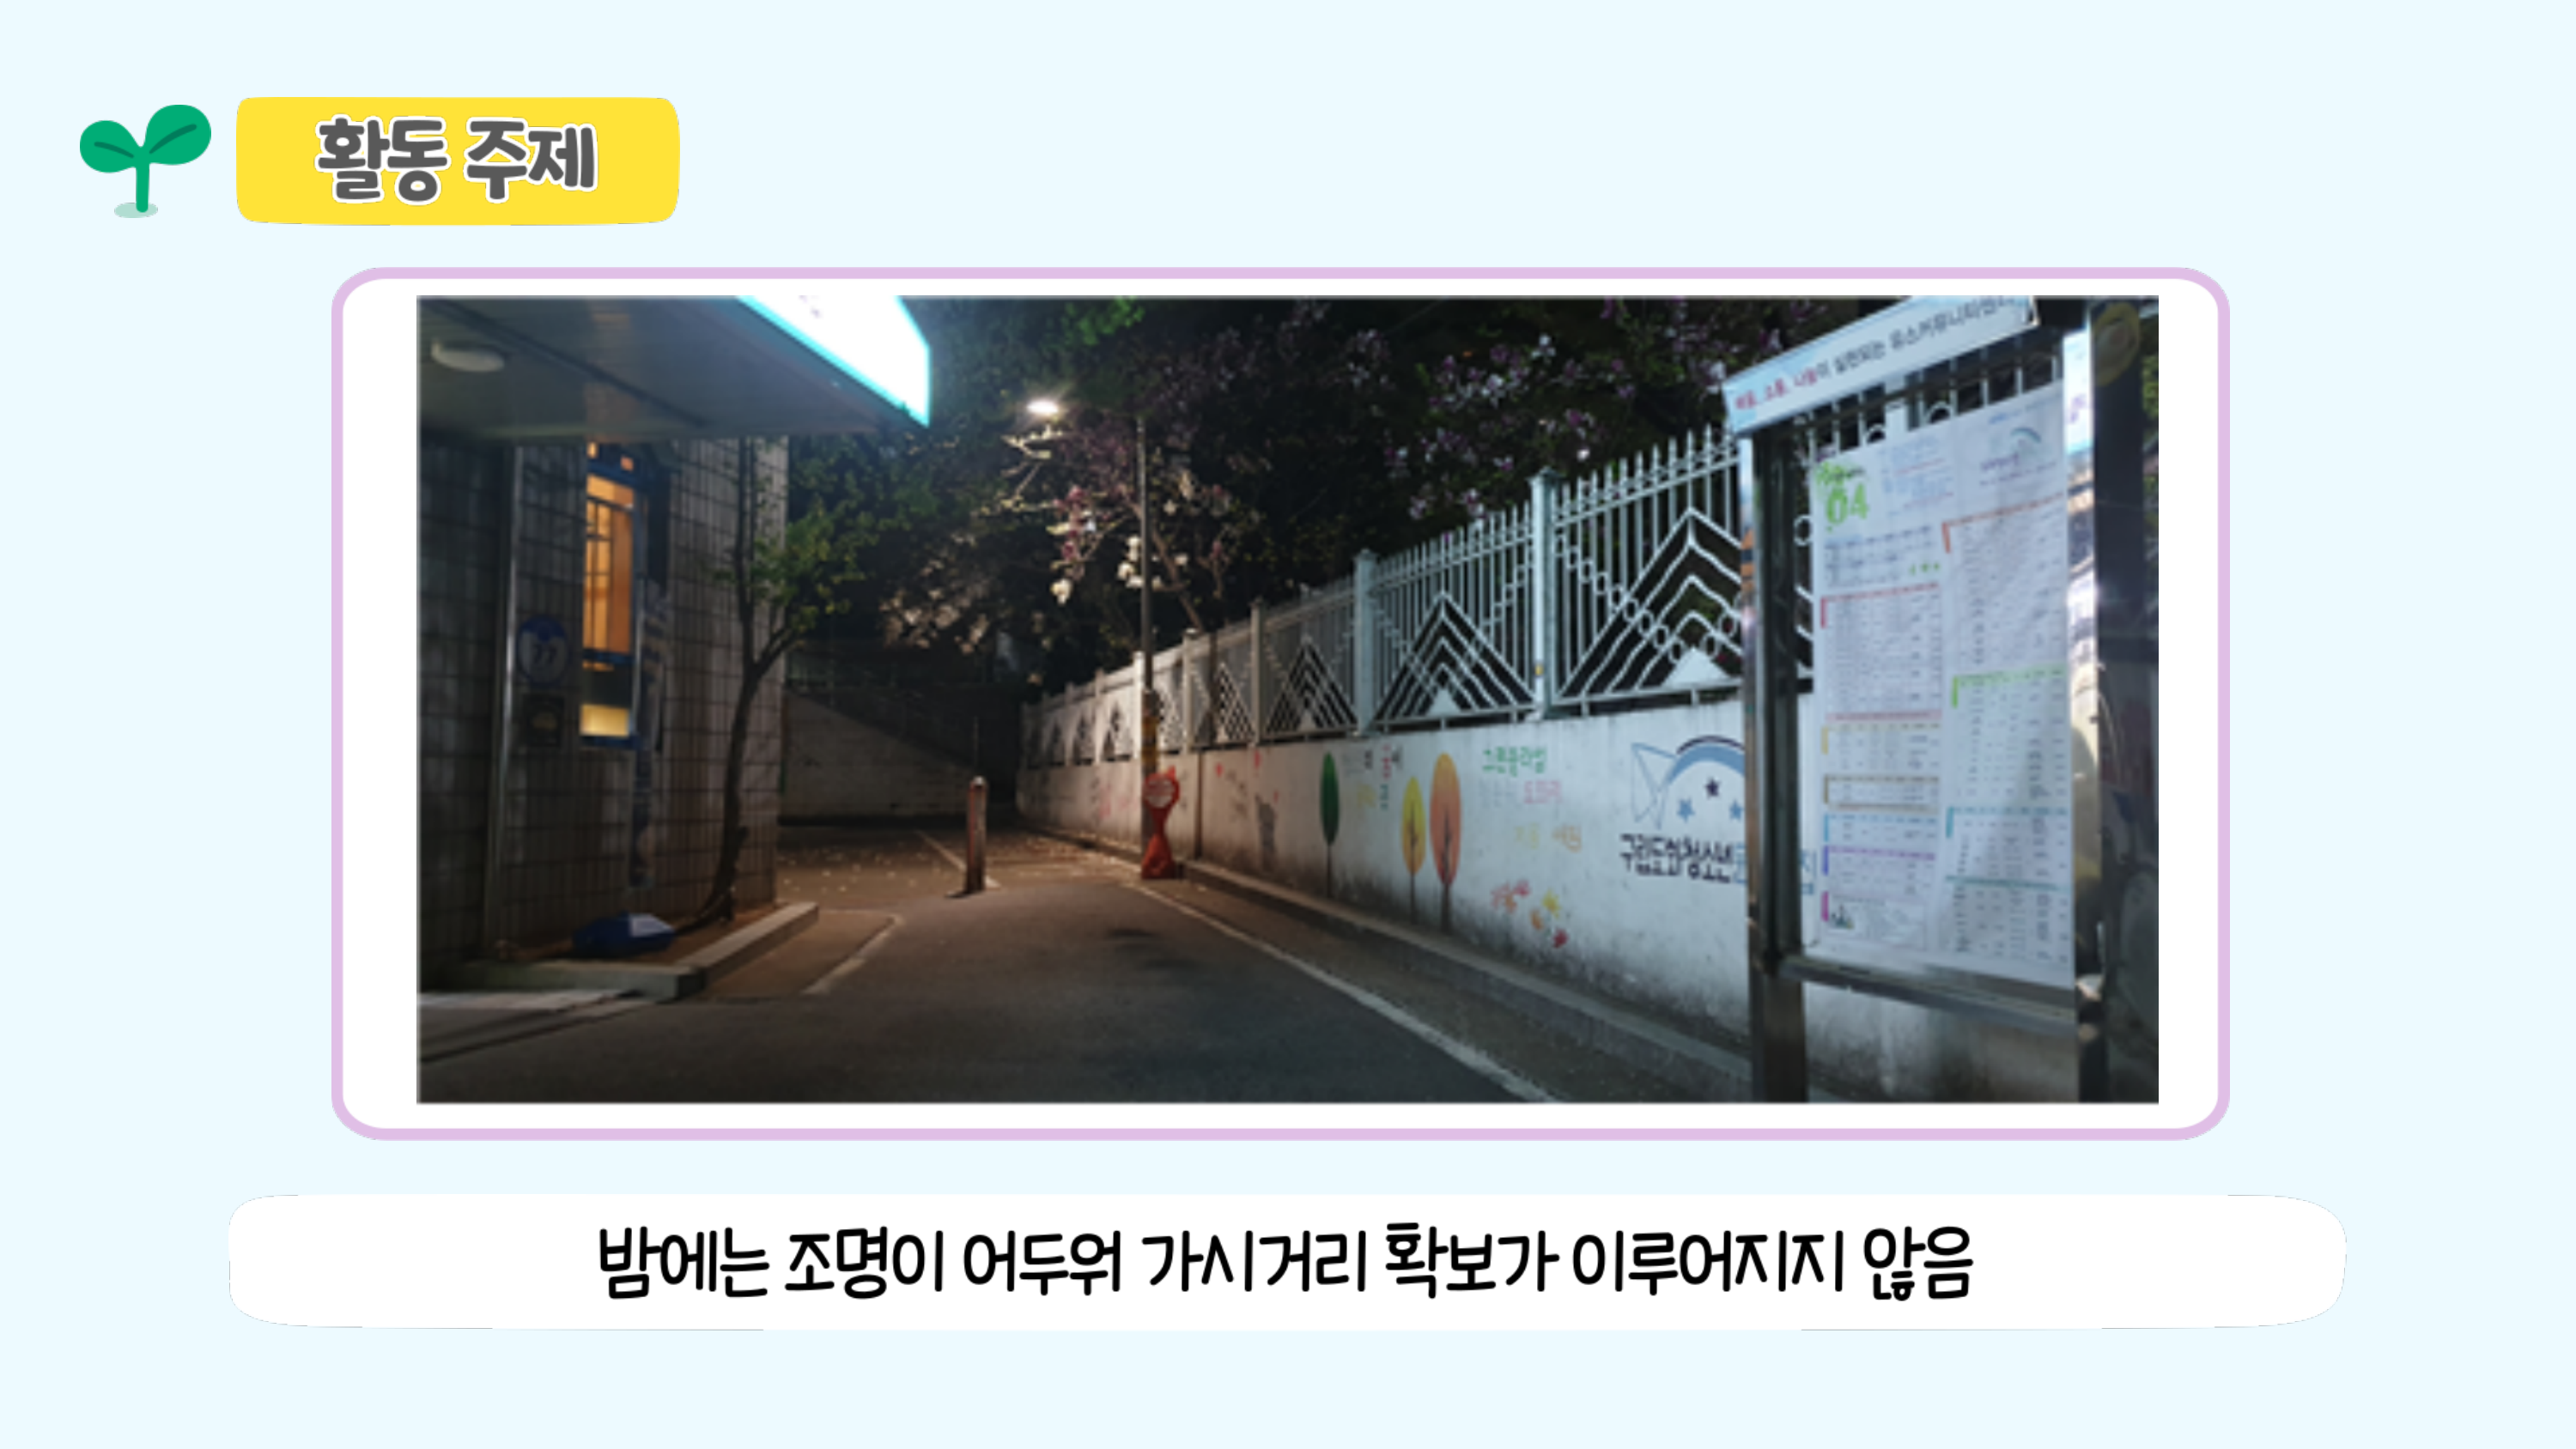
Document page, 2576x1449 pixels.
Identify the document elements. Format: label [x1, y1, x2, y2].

text_box [2021, 1194, 2348, 1331]
text_box [331, 267, 2230, 1141]
text_box [228, 1194, 309, 1331]
text_box [416, 294, 2160, 1115]
text_box [79, 104, 211, 218]
picture [313, 1181, 2015, 1354]
picture [232, 62, 703, 321]
